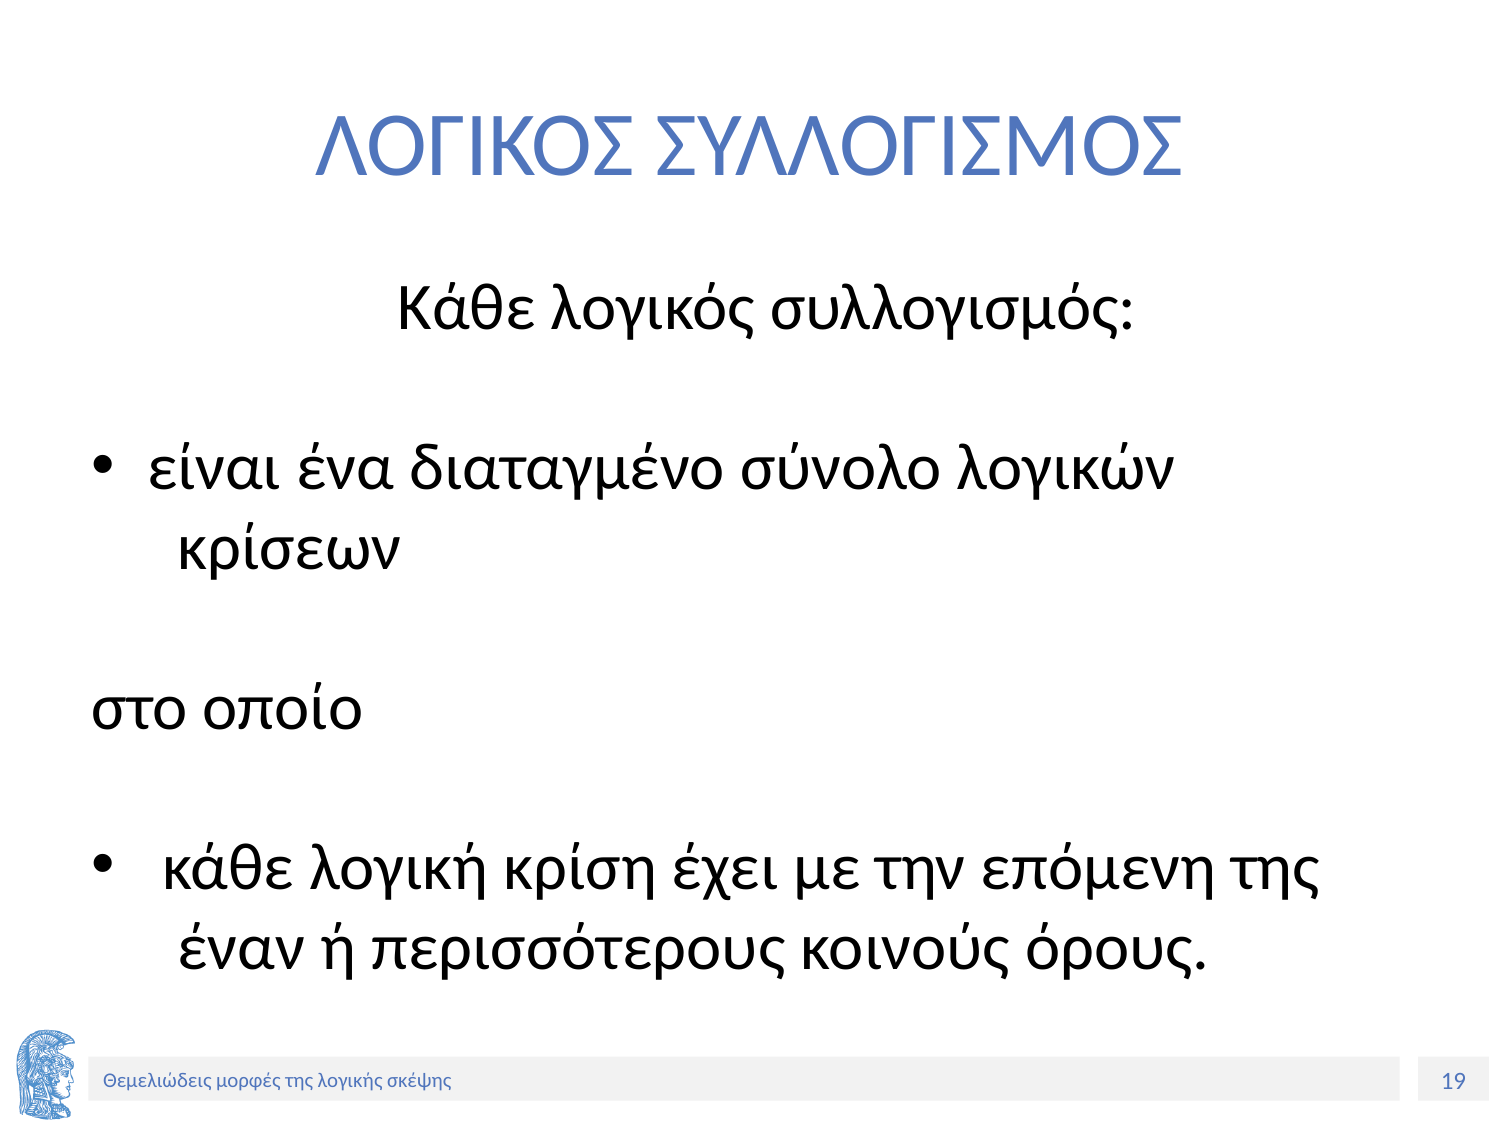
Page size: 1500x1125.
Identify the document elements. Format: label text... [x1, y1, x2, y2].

list Κάθε λογικός συλλογισμός: είναι ένα διαταγμένο σύνολο λογικών κρίσεων στο οποίο κάθε λογική κρίση έχει με την επόμενη της έναν ή περισσότερους κοινούς όρους. [76, 255, 1459, 998]
title ΛΟΓΙΚΟΣ ΣΥΛΛΟΓΙΣΜΟΣ [75, 45, 1425, 233]
picture [9, 1026, 81, 1120]
